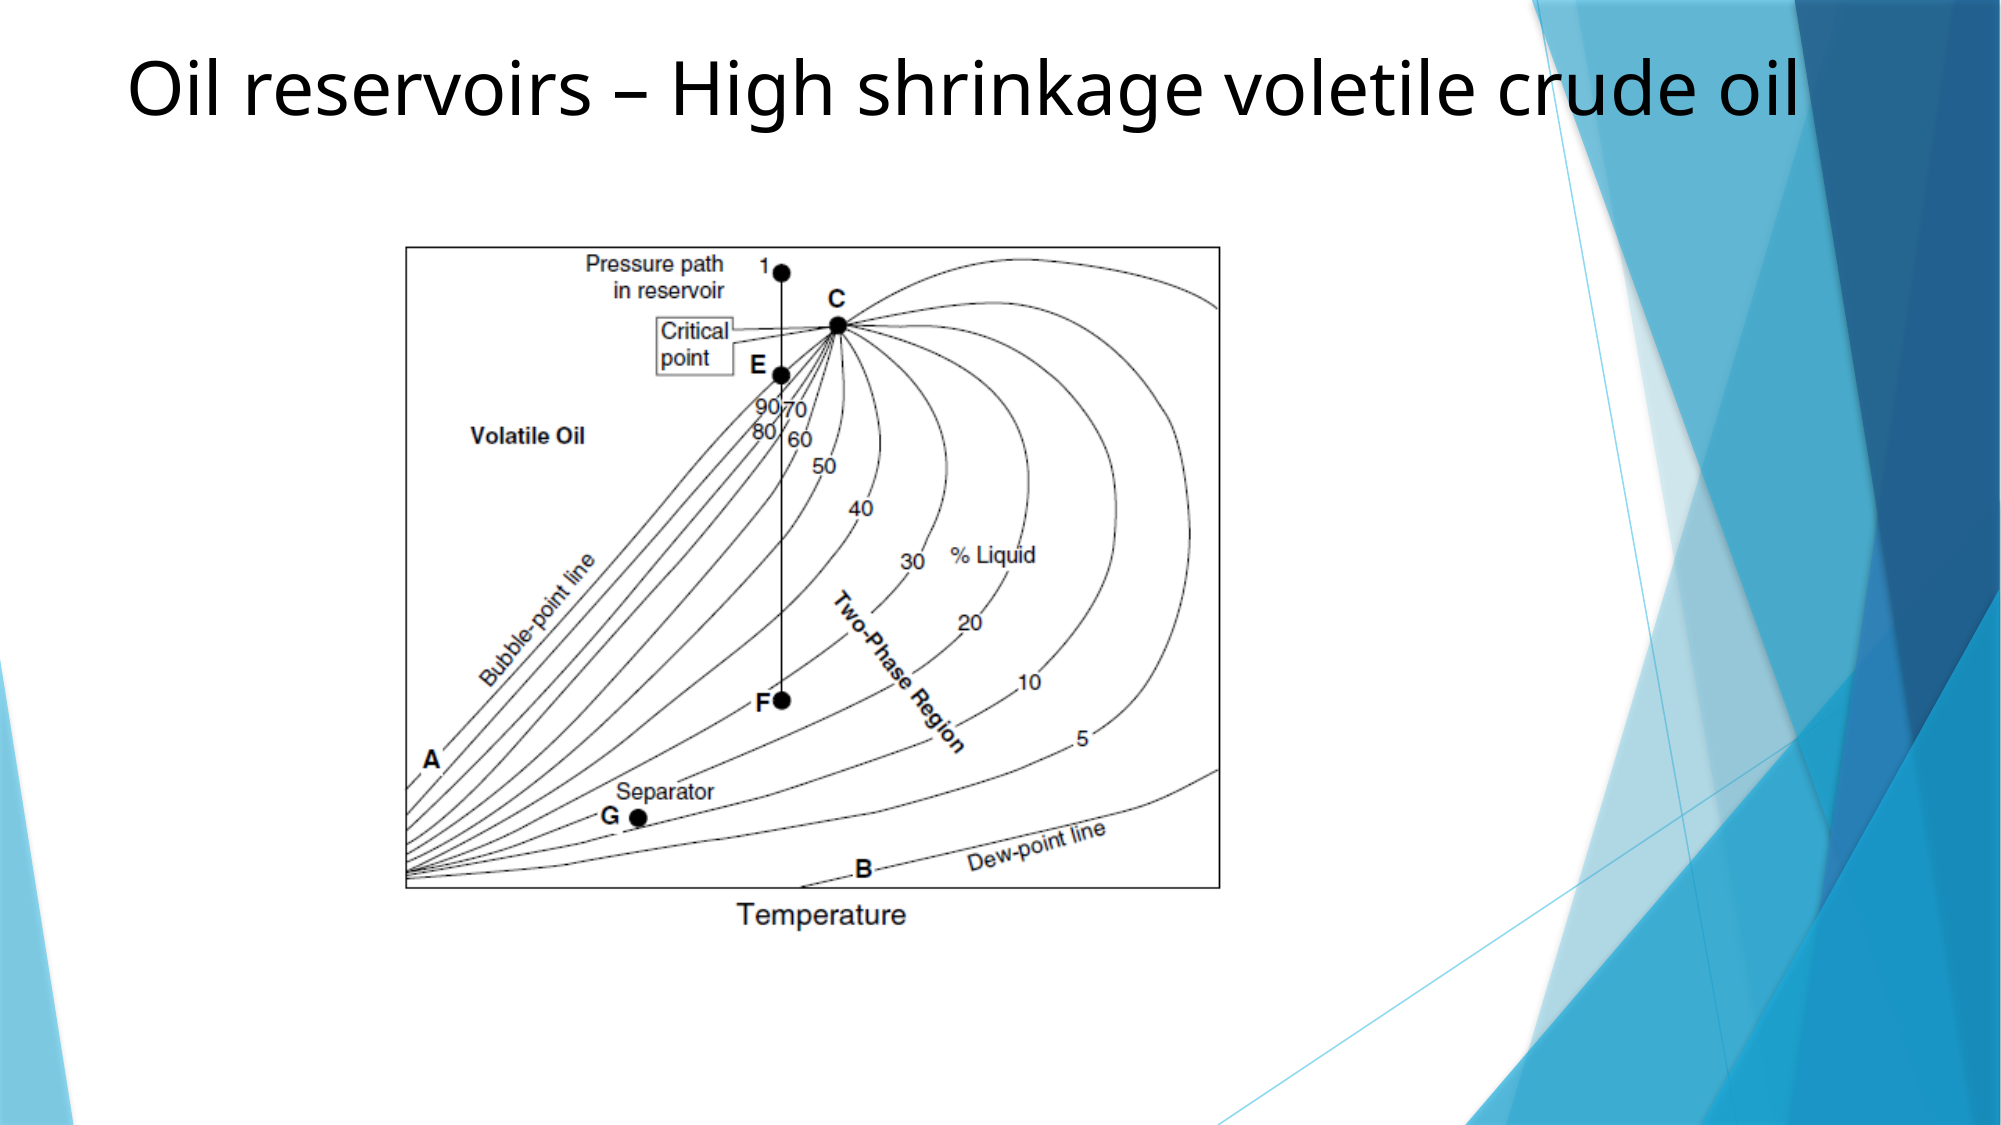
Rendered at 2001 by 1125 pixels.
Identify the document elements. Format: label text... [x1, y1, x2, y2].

title Oil reservoirs – High shrinkage voletile crude oil [111, 33, 1956, 250]
picture [365, 203, 1281, 947]
